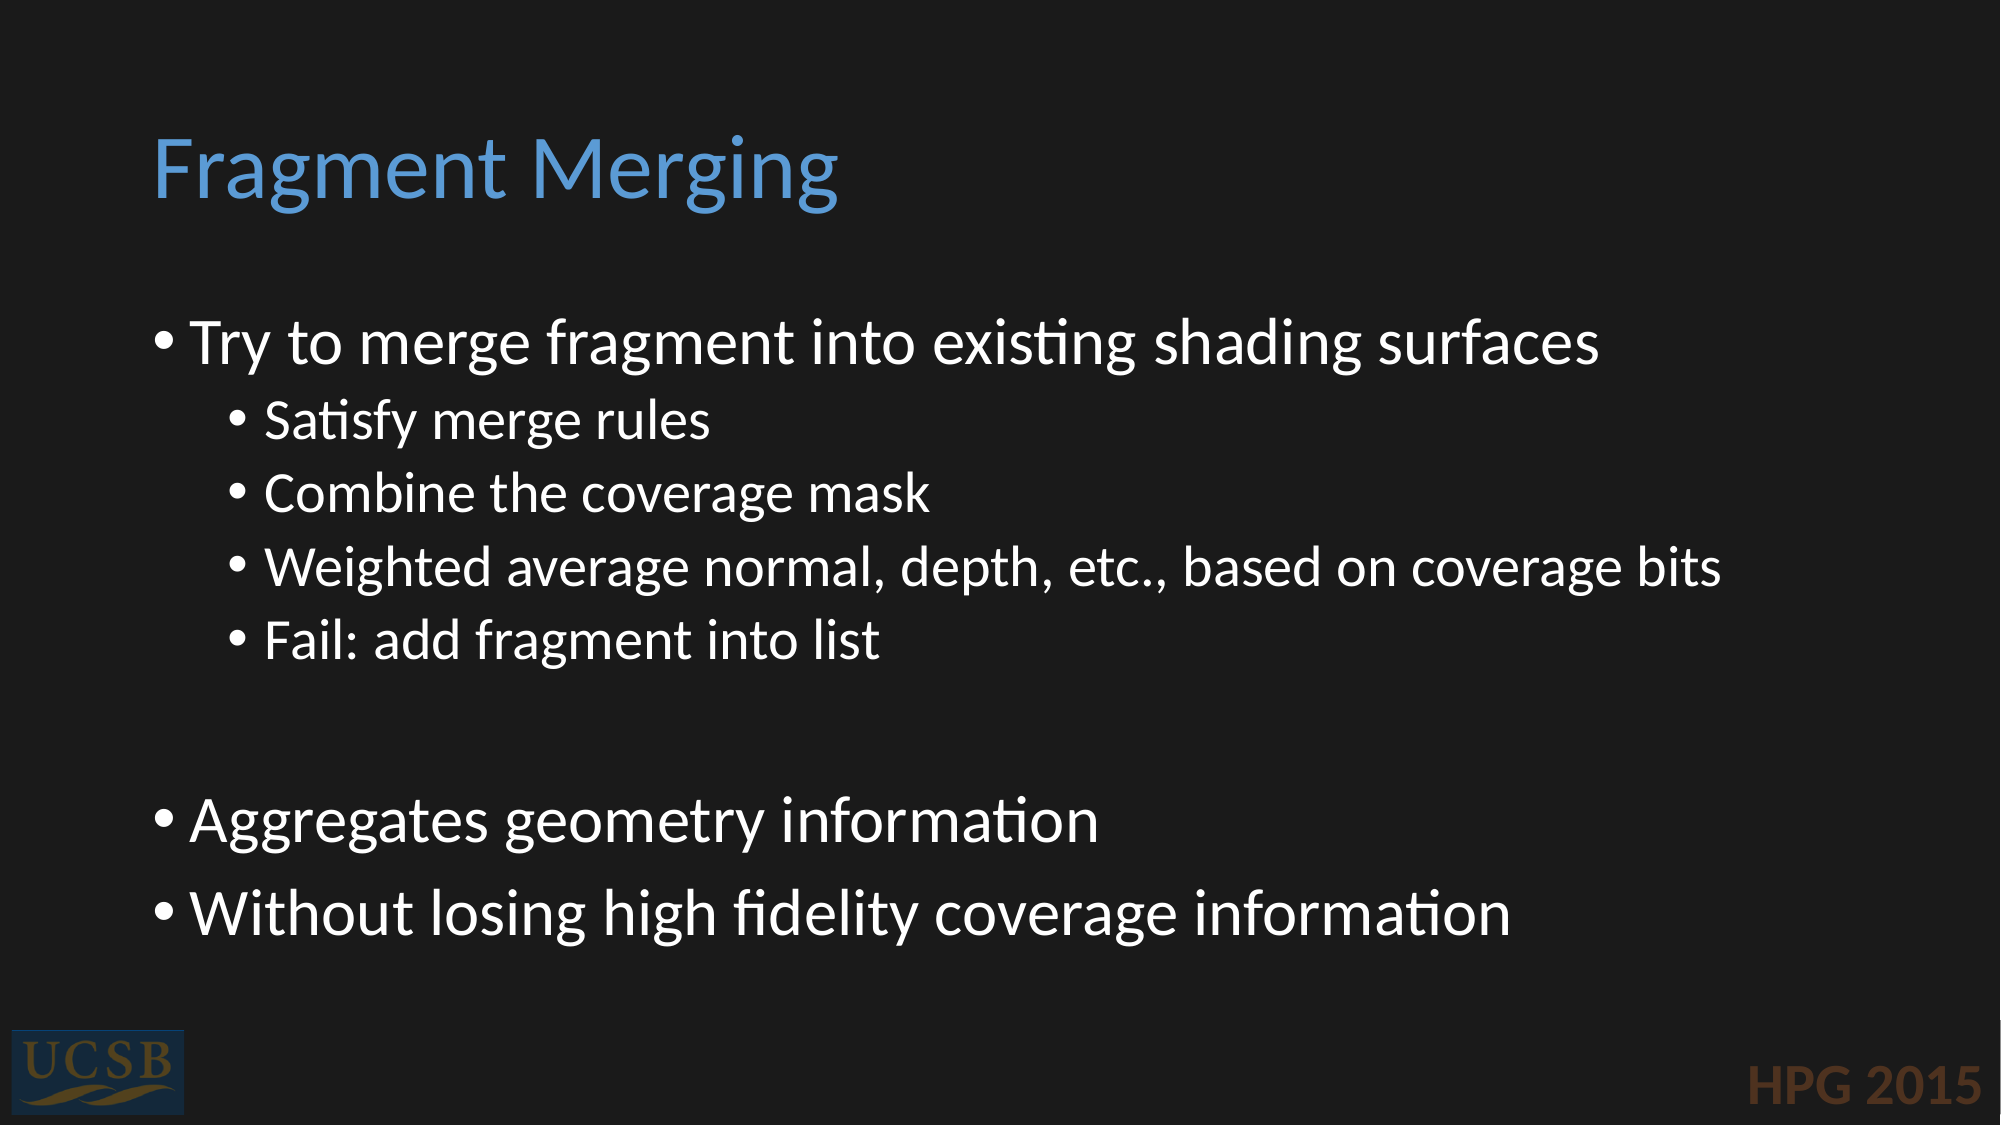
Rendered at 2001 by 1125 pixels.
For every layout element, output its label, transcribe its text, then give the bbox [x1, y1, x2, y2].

list Try to merge fragment into existing shading surfaces Satisfy merge rules Combine the coverage mask Weighted average normal, depth, etc., based on coverage bits Fail: add fragment into list Aggregates geometry information Without losing high fidelity coverage information [137, 299, 1863, 1014]
title Fragment Merging [137, 59, 1863, 278]
